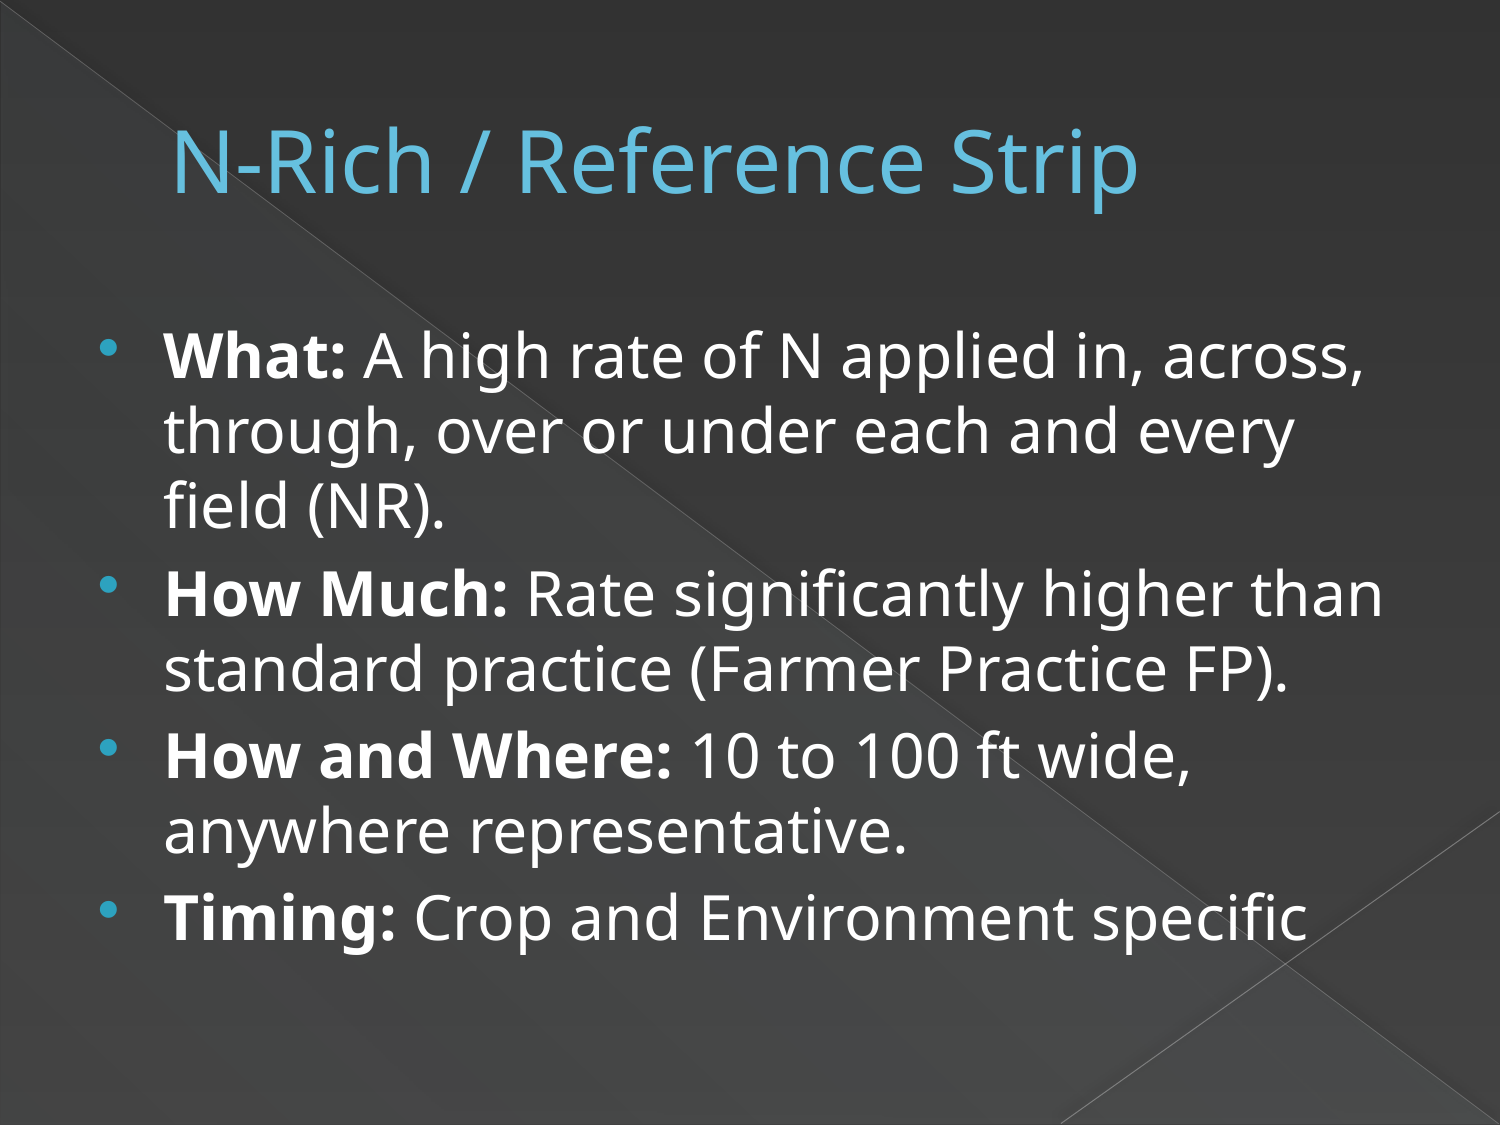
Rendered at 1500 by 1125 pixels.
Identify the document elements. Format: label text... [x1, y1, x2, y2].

list What: A high rate of N applied in, across, through, over or under each and every field (NR). How Much: Rate significantly higher than standard practice (Farmer Practice FP). How and Where: 10 to 100 ft wide, anywhere representative. Timing: Crop and Environment specific [75, 308, 1425, 1059]
title N-Rich / Reference Strip [75, 43, 1425, 274]
